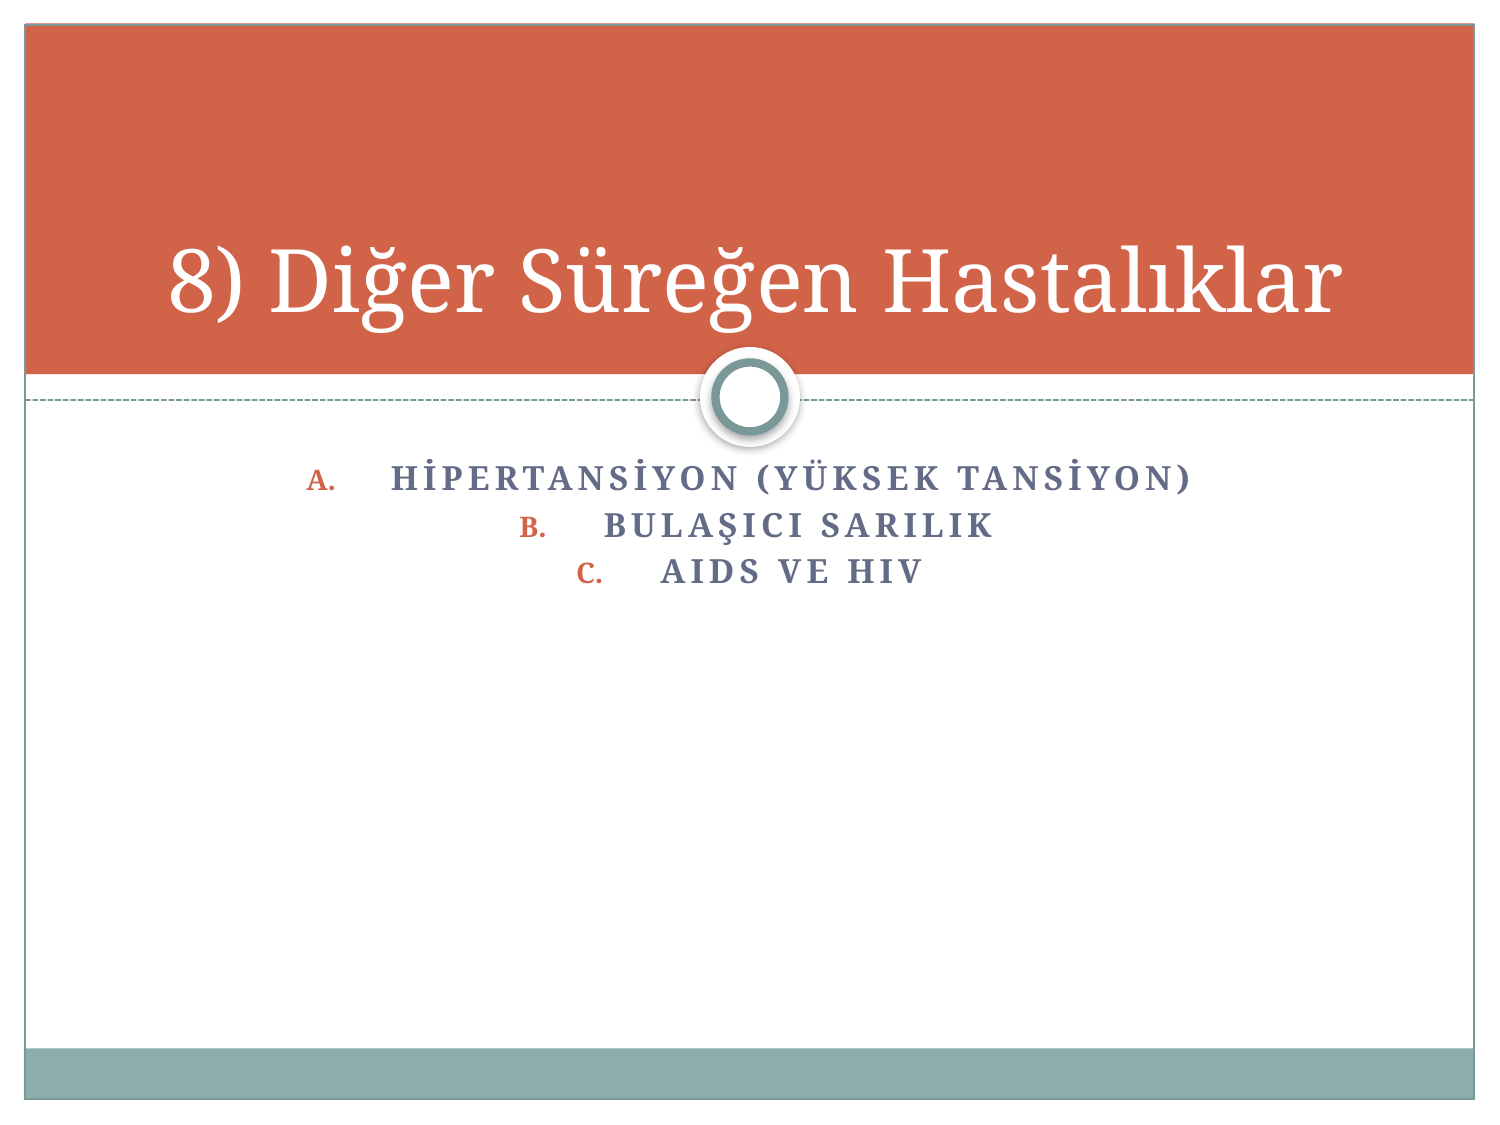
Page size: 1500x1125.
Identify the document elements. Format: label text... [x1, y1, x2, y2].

title 8) Diğer Süreğen Hastalıklar [118, 87, 1394, 338]
list Hipertansiyon (Yüksek Tansiyon) Bulaşıcı Sarılık AIDS ve HIV [224, 450, 1288, 725]
